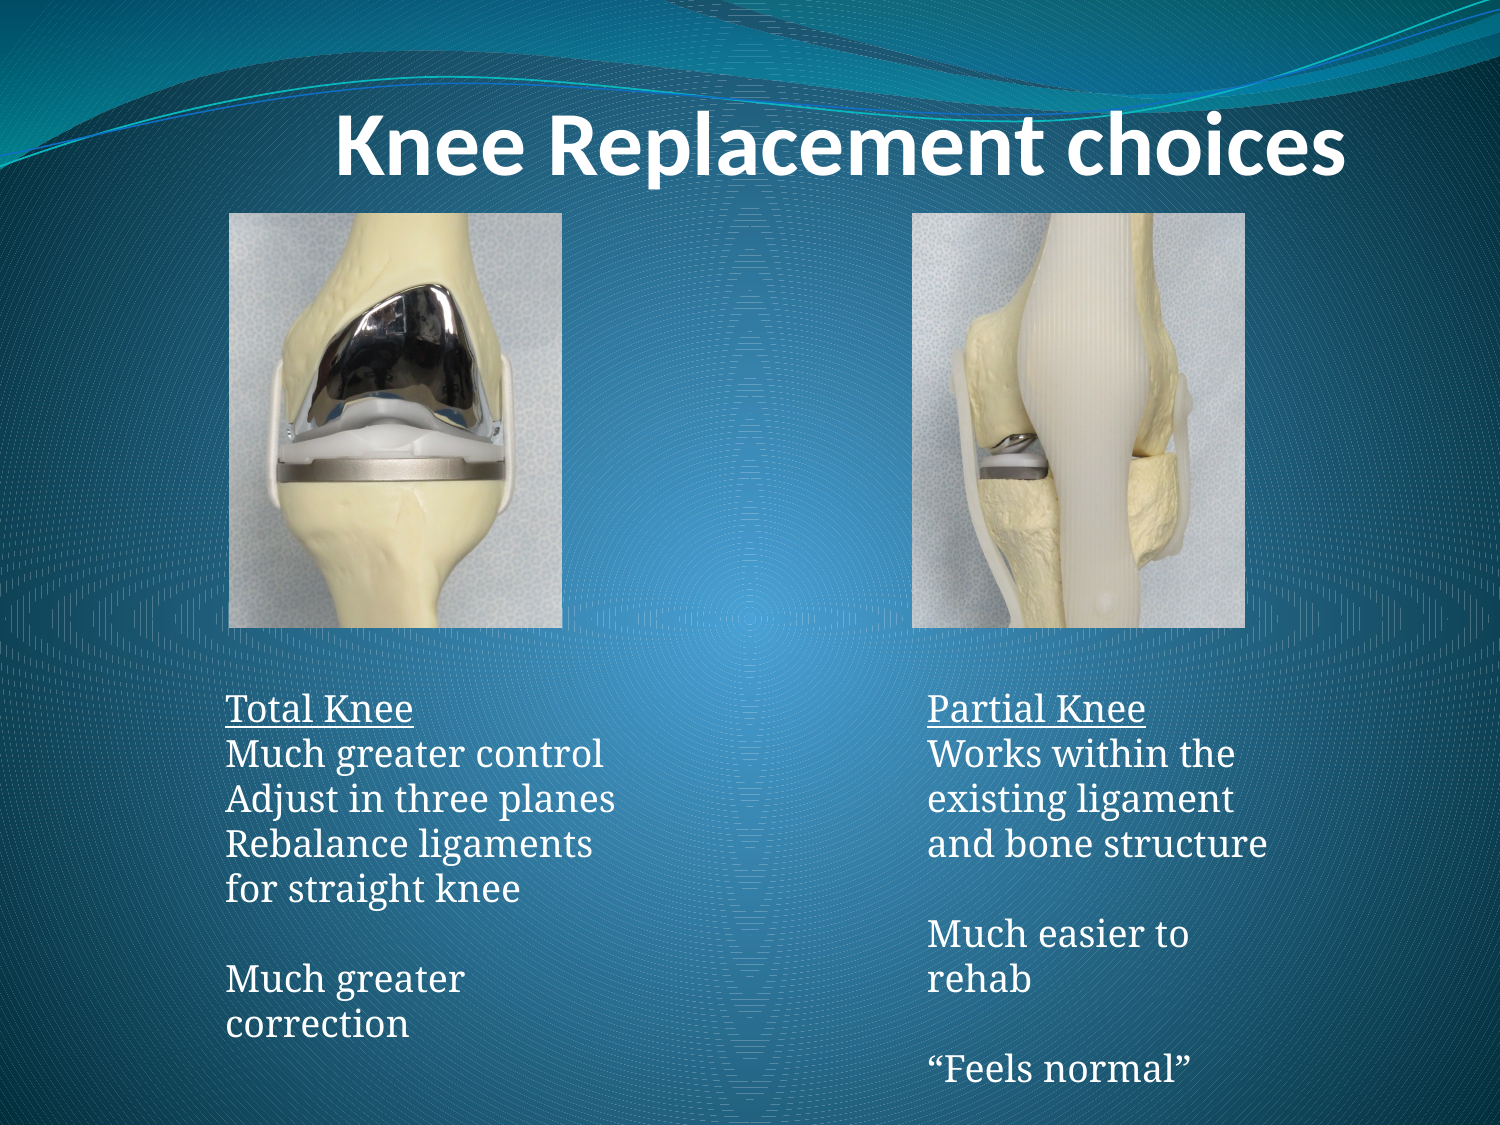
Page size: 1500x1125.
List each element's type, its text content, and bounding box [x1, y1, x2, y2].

text_box Partial Knee Works within the existing ligament and bone structure Much easier to rehab “Feels normal” [912, 677, 1288, 1125]
title Knee Replacement choices [63, 80, 1352, 194]
picture [911, 212, 1245, 629]
text_box Total Knee Much greater control Adjust in three planes Rebalance ligaments for straight knee Much greater correction [210, 677, 666, 1053]
picture [229, 212, 562, 629]
